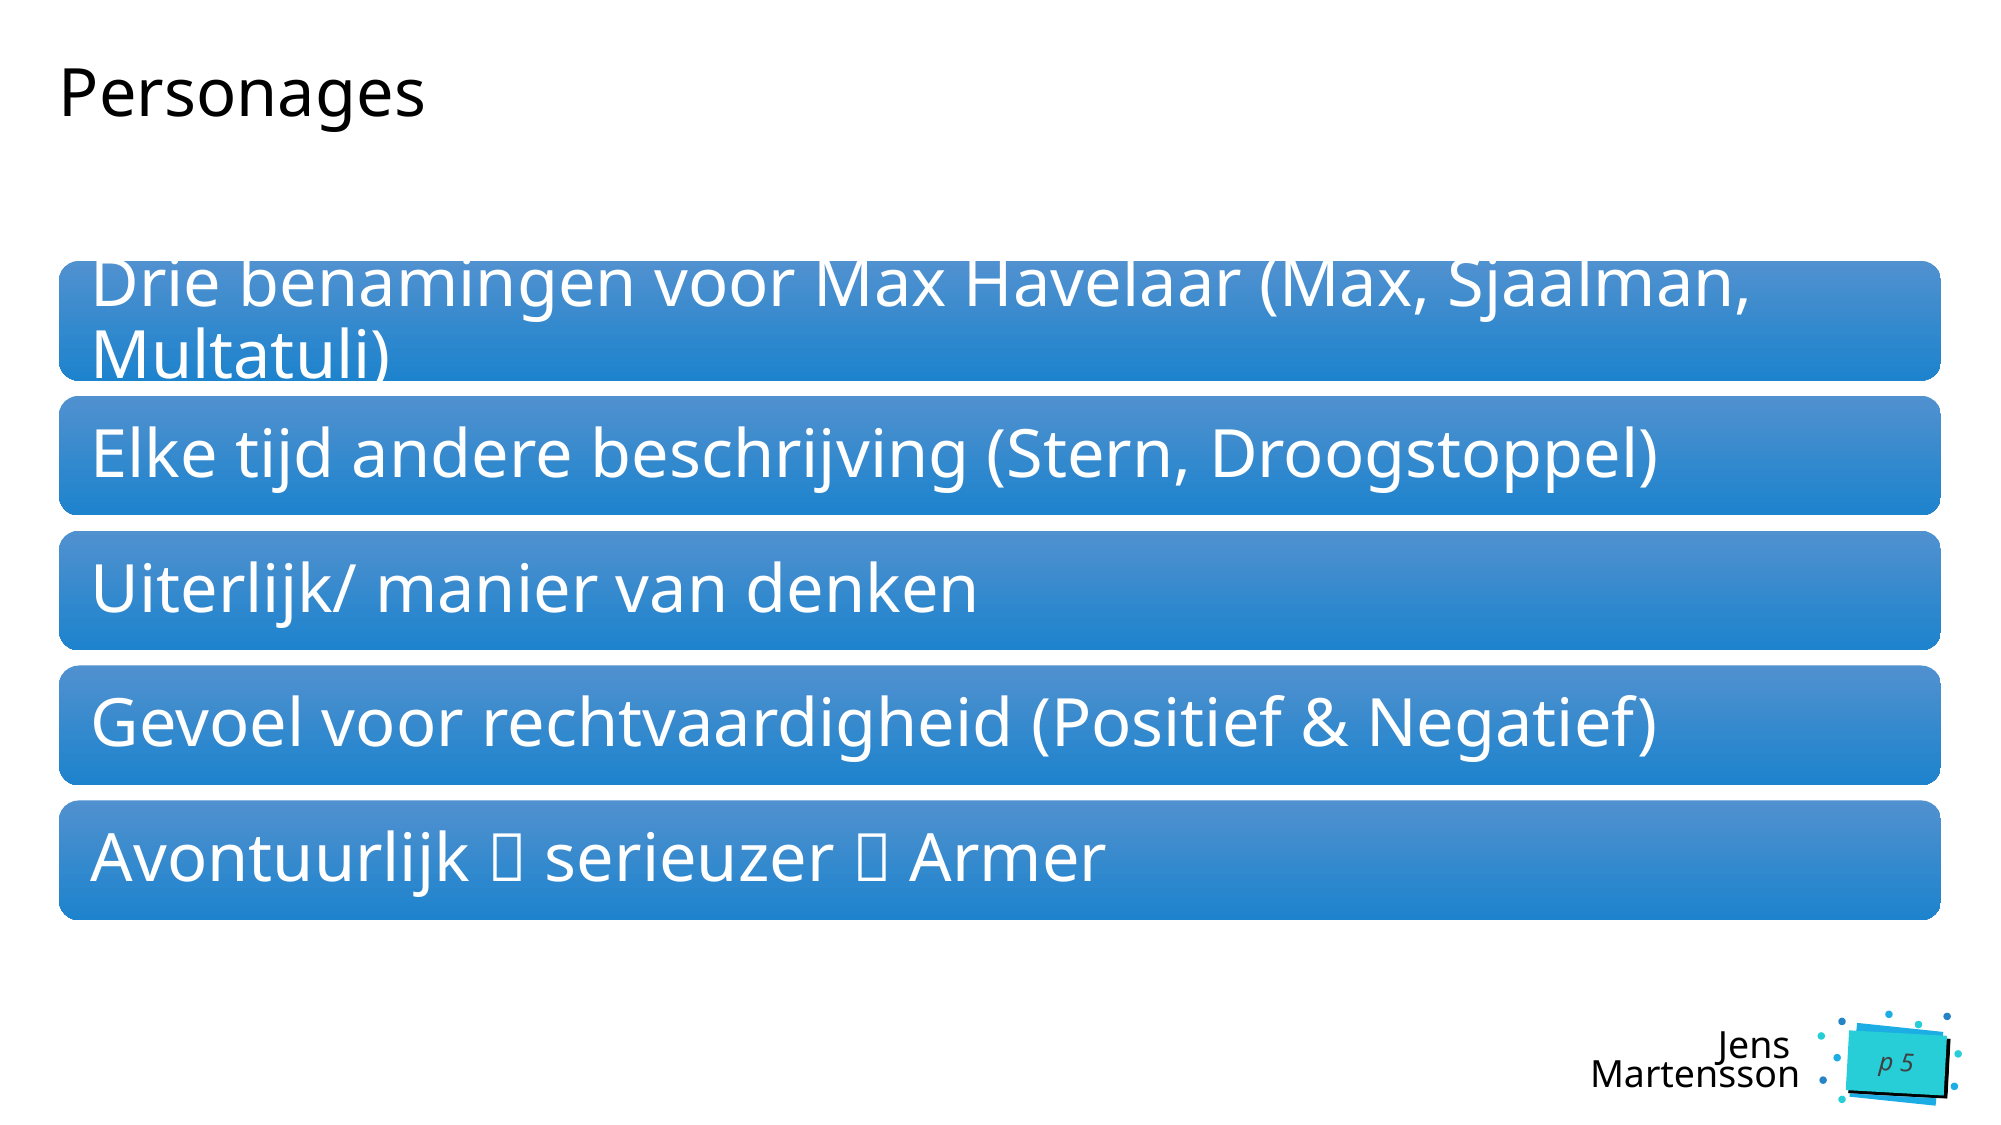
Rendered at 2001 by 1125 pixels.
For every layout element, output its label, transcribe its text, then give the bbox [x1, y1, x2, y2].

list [58, 177, 1942, 1004]
title Personages [59, 59, 1942, 148]
slide_number p 5 [1845, 1030, 1947, 1096]
